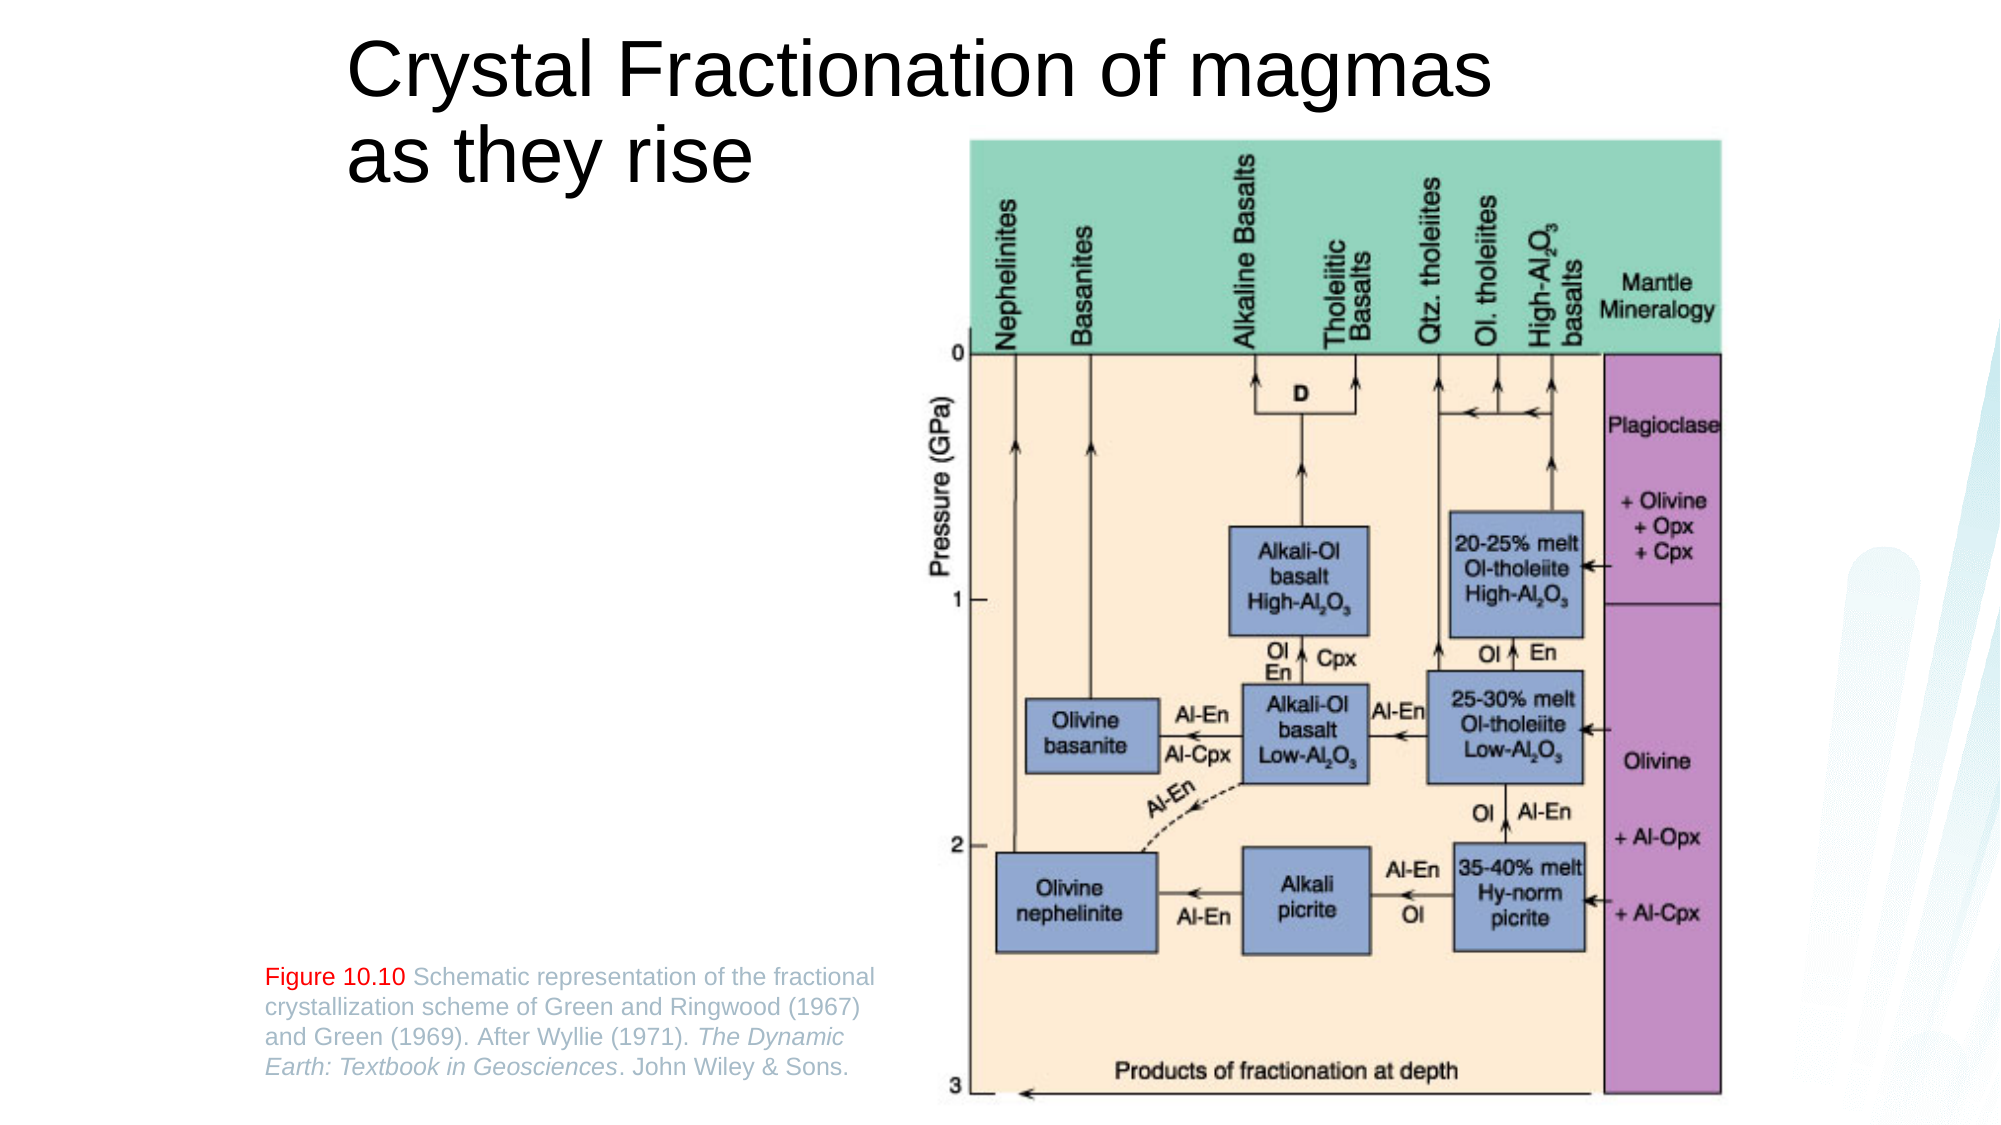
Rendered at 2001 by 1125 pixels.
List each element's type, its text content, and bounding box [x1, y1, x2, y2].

title Crystal Fractionation of magmas as they rise [331, 19, 1607, 208]
picture [0, 0, 2000, 1125]
text_box Figure 10.10 Schematic representation of the fractional crystallization scheme of Green and Ringwood (1967) and Green (1969). After Wyllie (1971). The Dynamic Earth: Textbook in Geosciences. John Wiley & Sons. [249, 952, 906, 1088]
